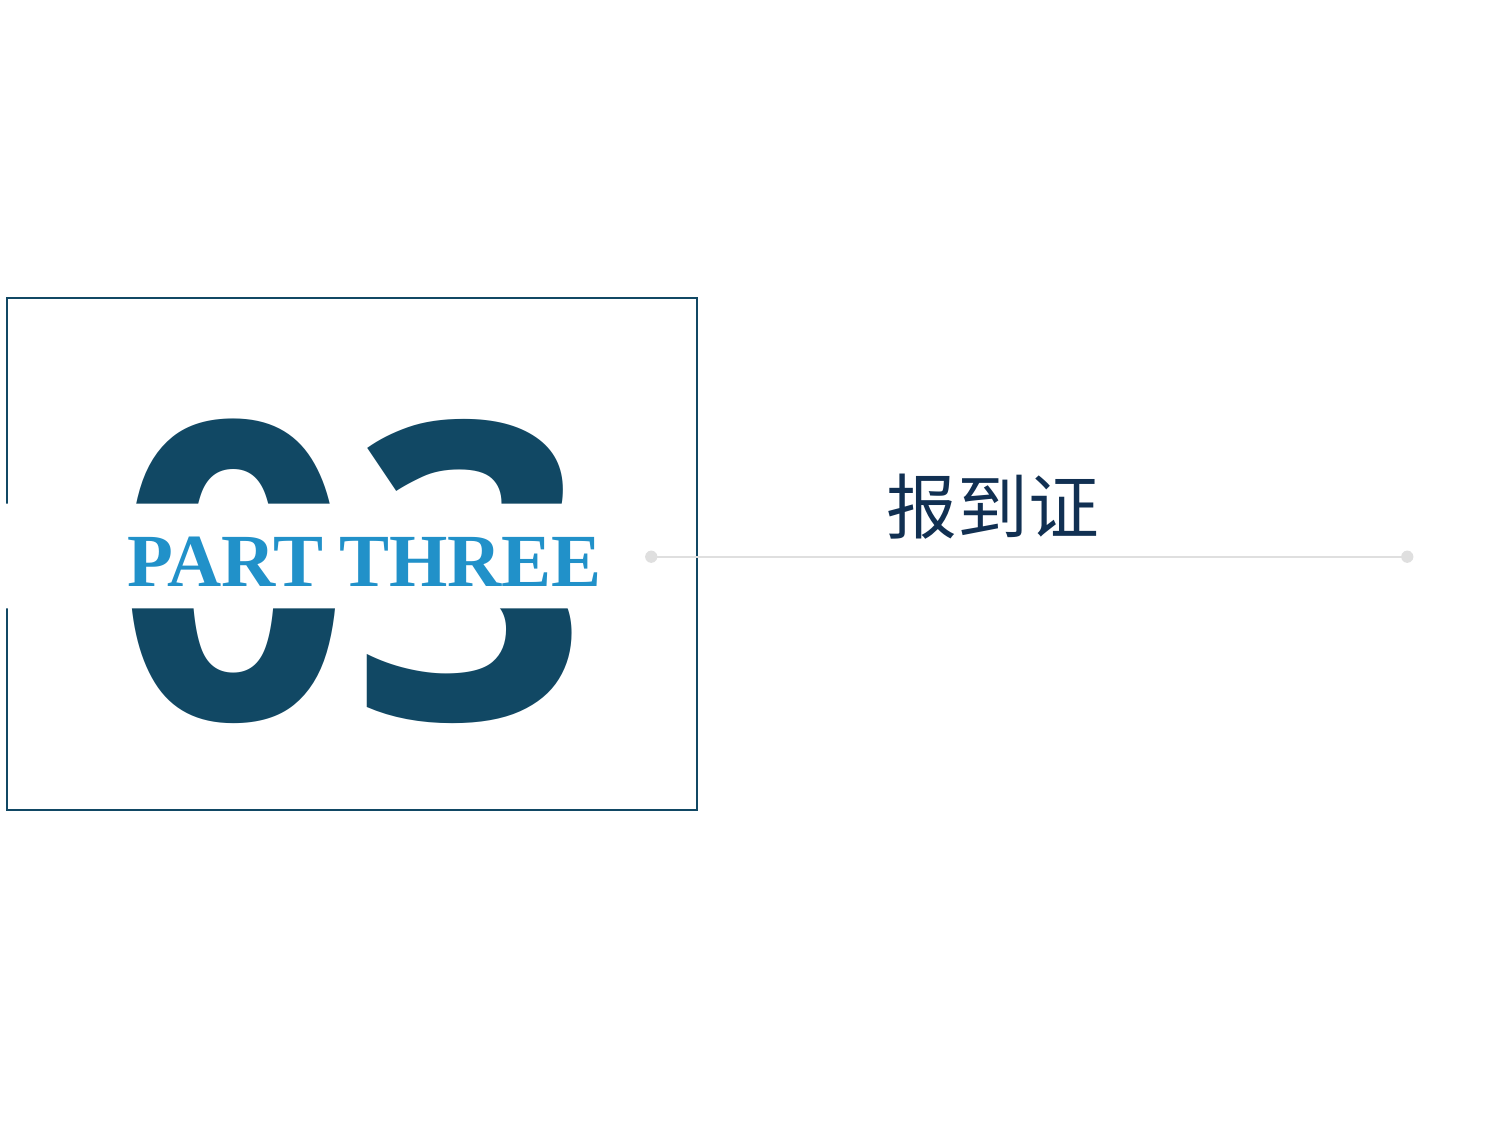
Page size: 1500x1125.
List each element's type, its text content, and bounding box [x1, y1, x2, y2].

text_box PART THREE [0, 503, 638, 609]
text_box 03 [7, 557, 698, 811]
text_box 03 [7, 297, 698, 503]
text_box 报到证 [610, 438, 1376, 557]
